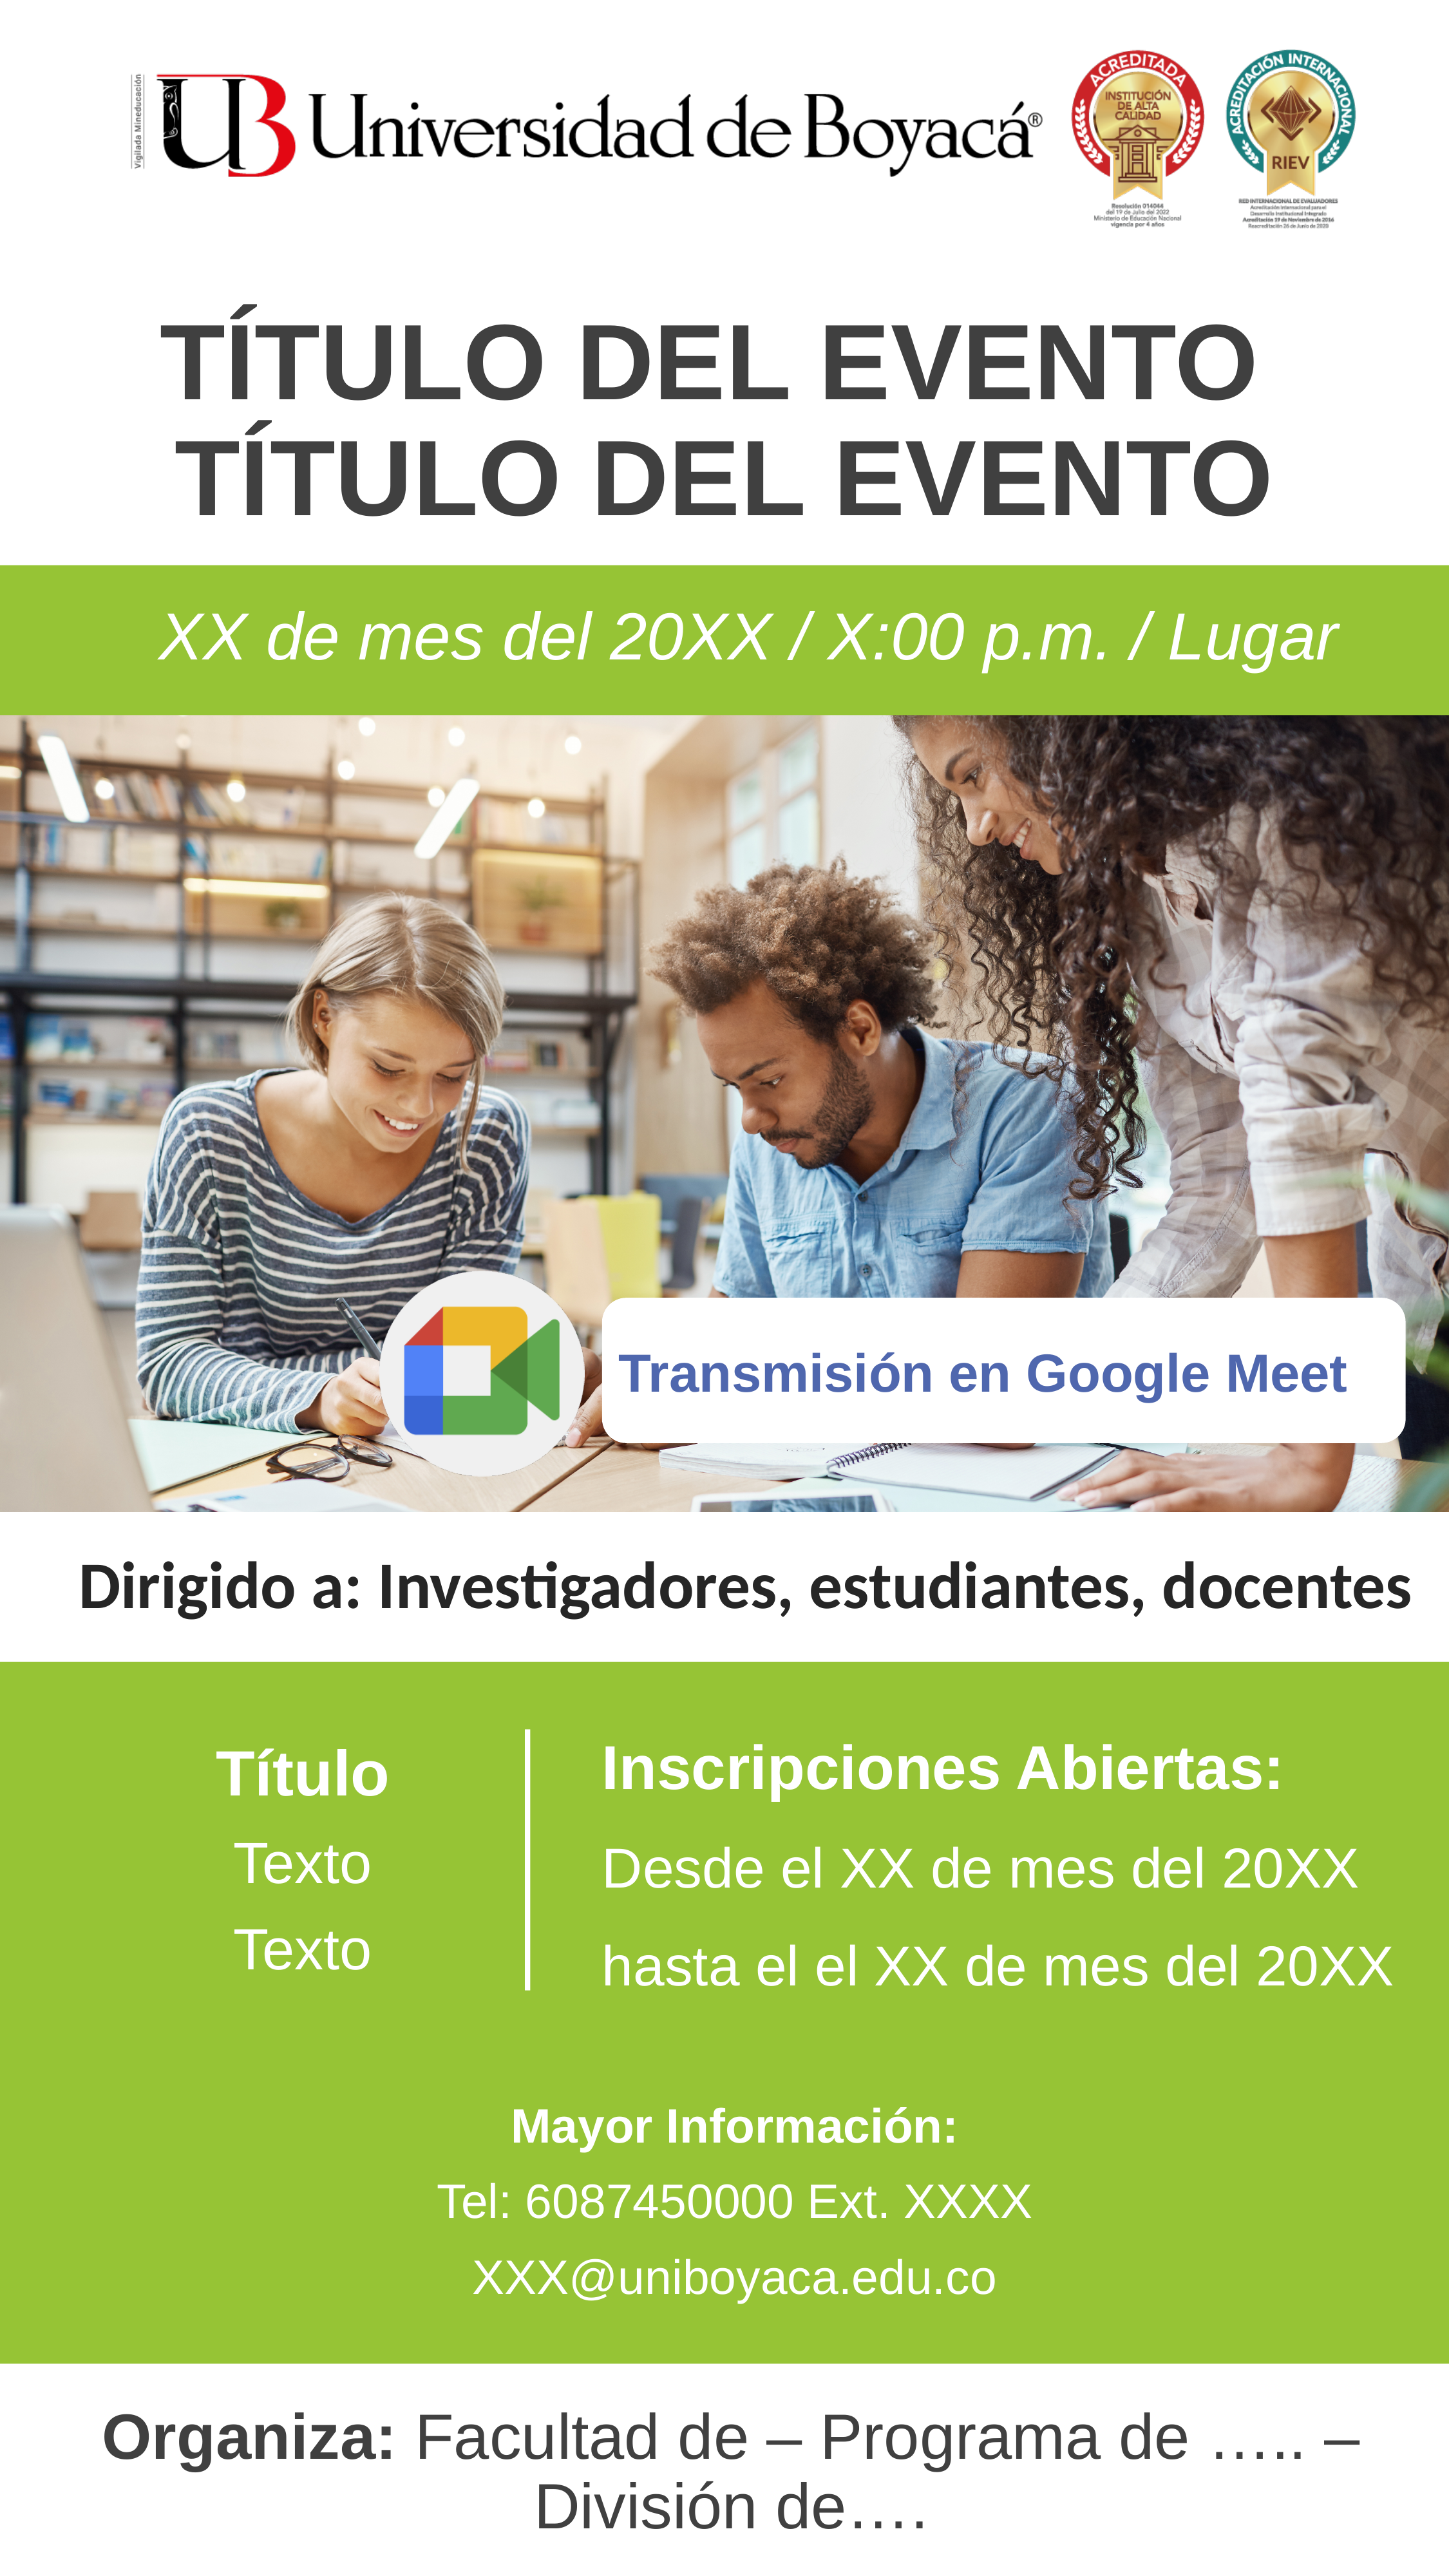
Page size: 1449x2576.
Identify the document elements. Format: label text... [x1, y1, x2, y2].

text_box Inscripciones Abiertas: Desde el XX de mes del 20XX hasta el el XX de mes del 20XX [591, 1707, 1413, 2006]
text_box [0, 564, 1449, 715]
text_box Organiza: Facultad de – Programa de ….. – División de…. [71, 2398, 1391, 2549]
title TÍTULO DEL EVENTO TÍTULO DEL EVENTO [82, 270, 1367, 544]
text_box Mayor Información: Tel: 6087450000 Ext. XXXX XXX@uniboyaca.edu.co [86, 2088, 1385, 2351]
text_box [0, 1662, 1449, 2364]
picture [86, 9, 1401, 267]
text_box [524, 1987, 531, 1991]
picture [0, 715, 1449, 1512]
text_box Dirigido a: Investigadores, estudiantes, docentes [43, 1535, 1449, 1628]
text_box Título Texto Texto [37, 1726, 568, 1987]
text_box [0, 2075, 565, 2336]
subtitle XX de mes del 20XX / X:00 p.m. / Lugar [71, 597, 1350, 715]
